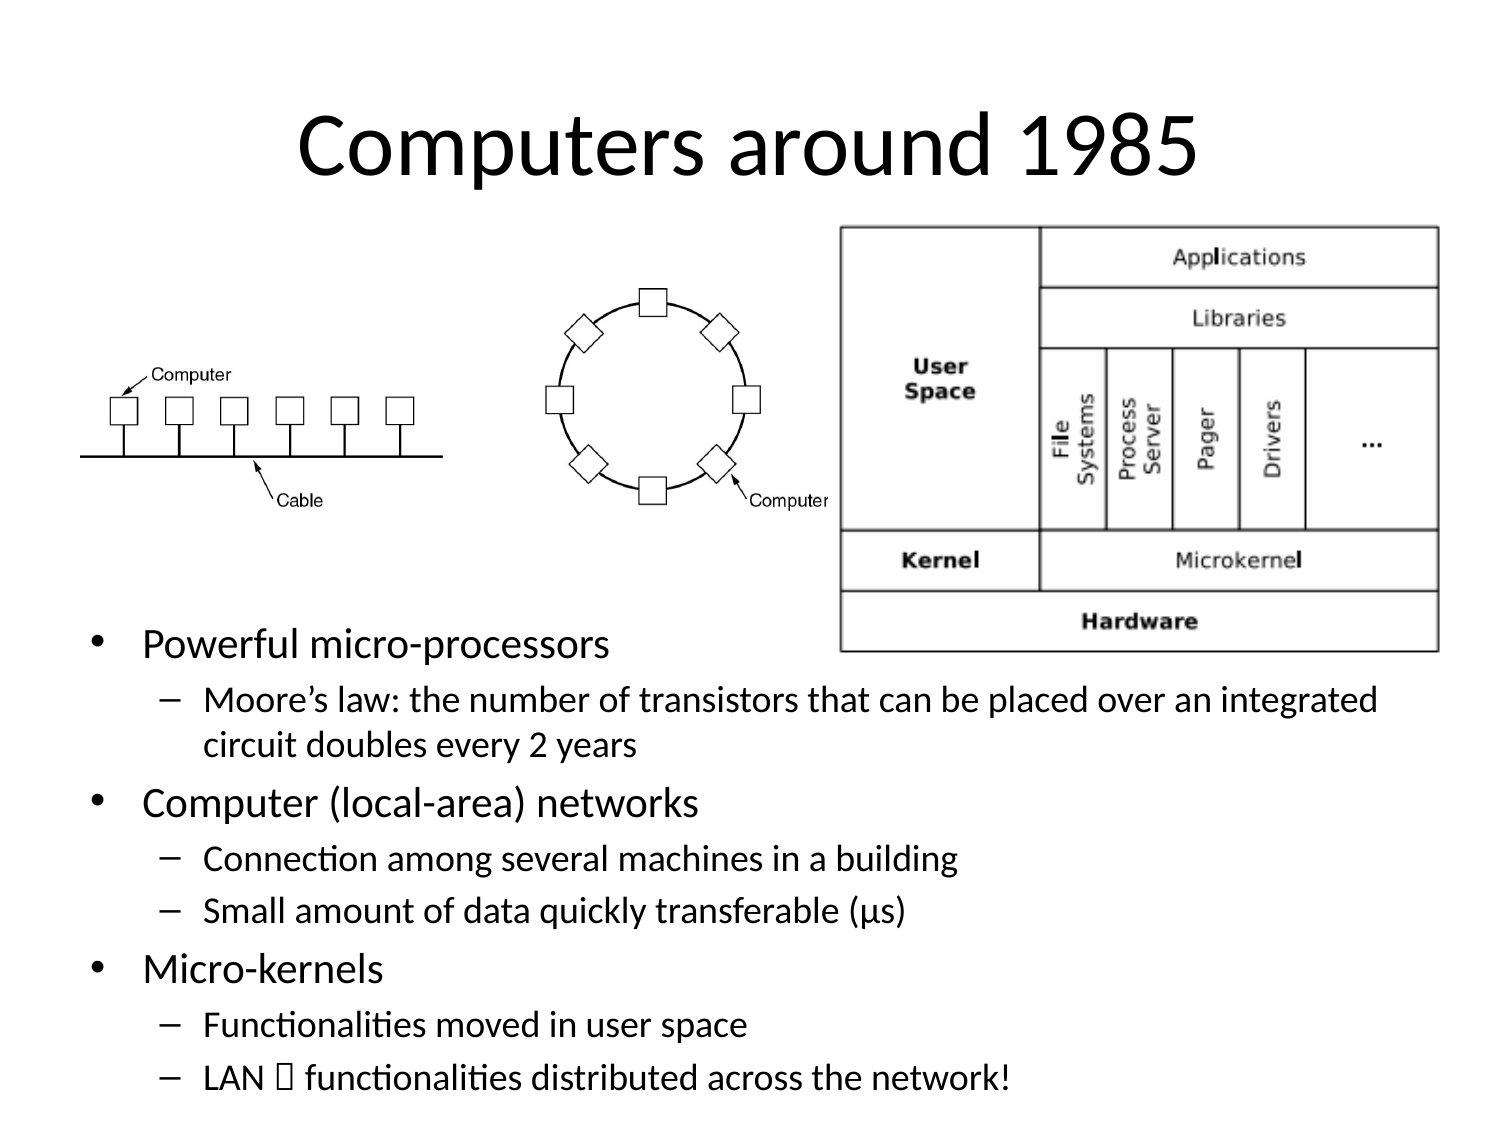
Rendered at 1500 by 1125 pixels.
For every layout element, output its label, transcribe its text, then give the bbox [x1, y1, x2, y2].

list Powerful micro-processors Moore’s law: the number of transistors that can be placed over an integrated circuit doubles every 2 years Computer (local-area) networks Connection among several machines in a building Small amount of data quickly transferable (μs) Micro-kernels Functionalities moved in user space LAN  functionalities distributed across the network! [75, 607, 1425, 1111]
title Computers around 1985 [75, 45, 1425, 233]
picture [80, 212, 1452, 663]
